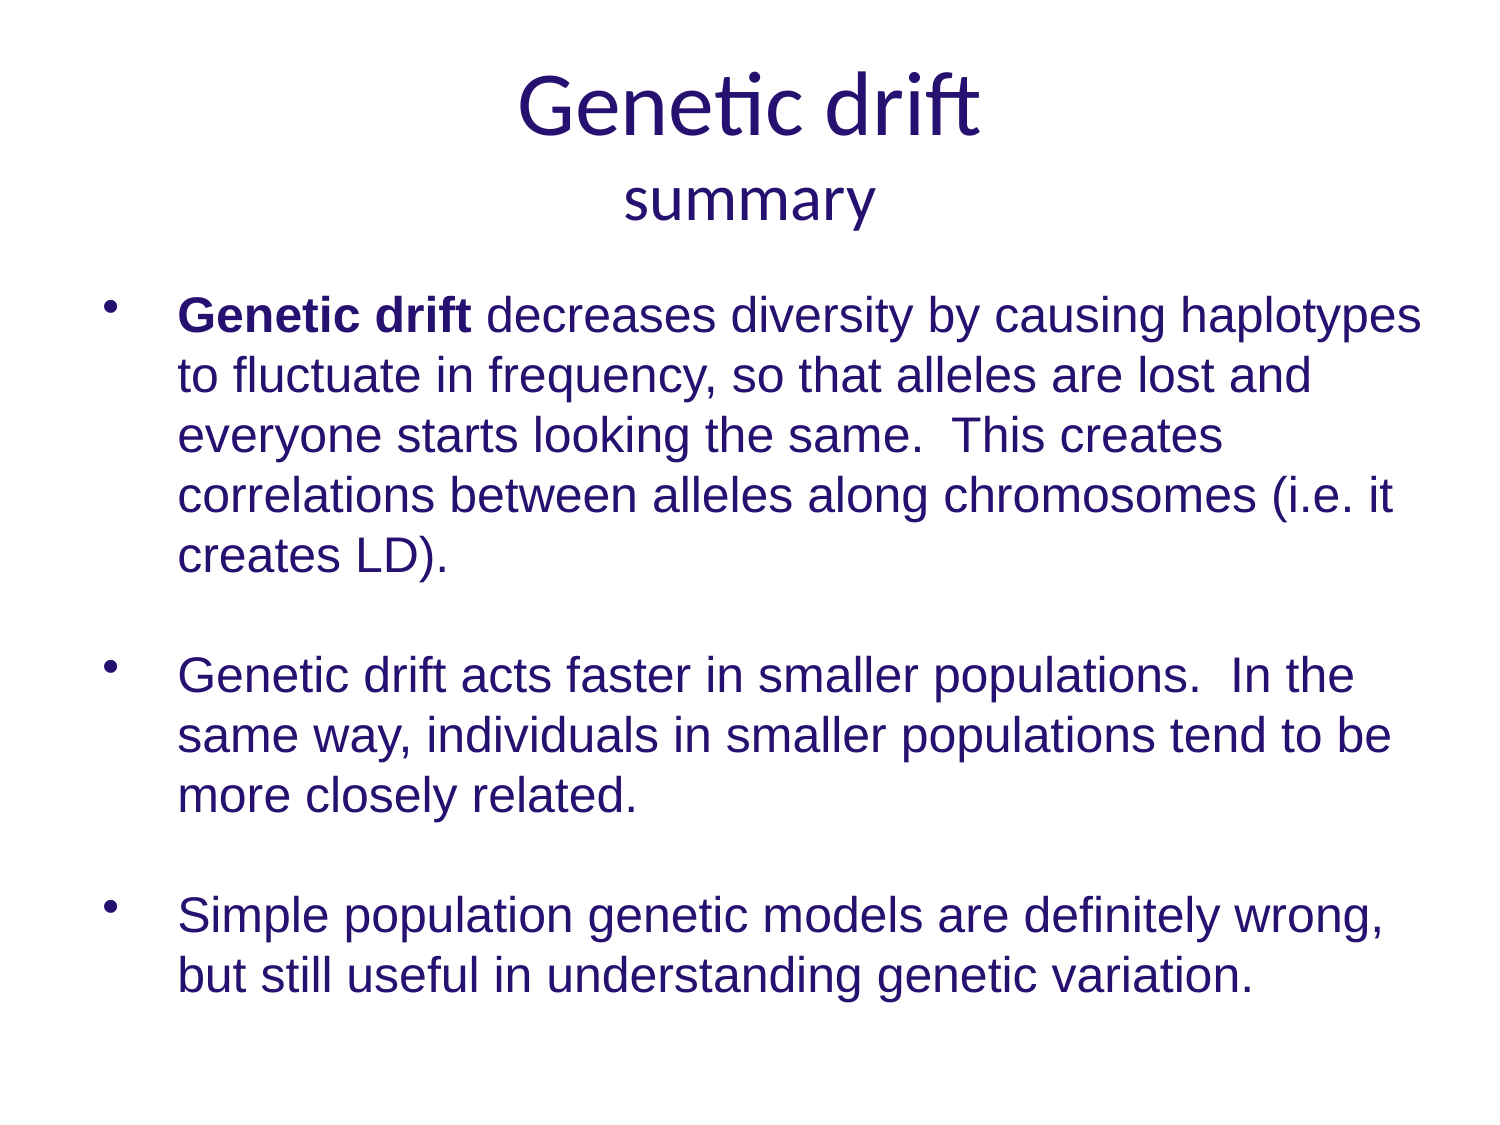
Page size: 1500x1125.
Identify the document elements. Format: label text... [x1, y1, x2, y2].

title Genetic drift summary [75, 45, 1425, 233]
text_box Genetic drift decreases diversity by causing haplotypes to fluctuate in frequency, so that alleles are lost and everyone starts looking the same. This creates correlations between alleles along chromosomes (i.e. it creates LD). Genetic drift acts faster in smaller populations. In the same way, individuals in smaller populations tend to be more closely related. Simple population genetic models are definitely wrong, but still useful in understanding genetic variation. [87, 274, 1463, 1010]
